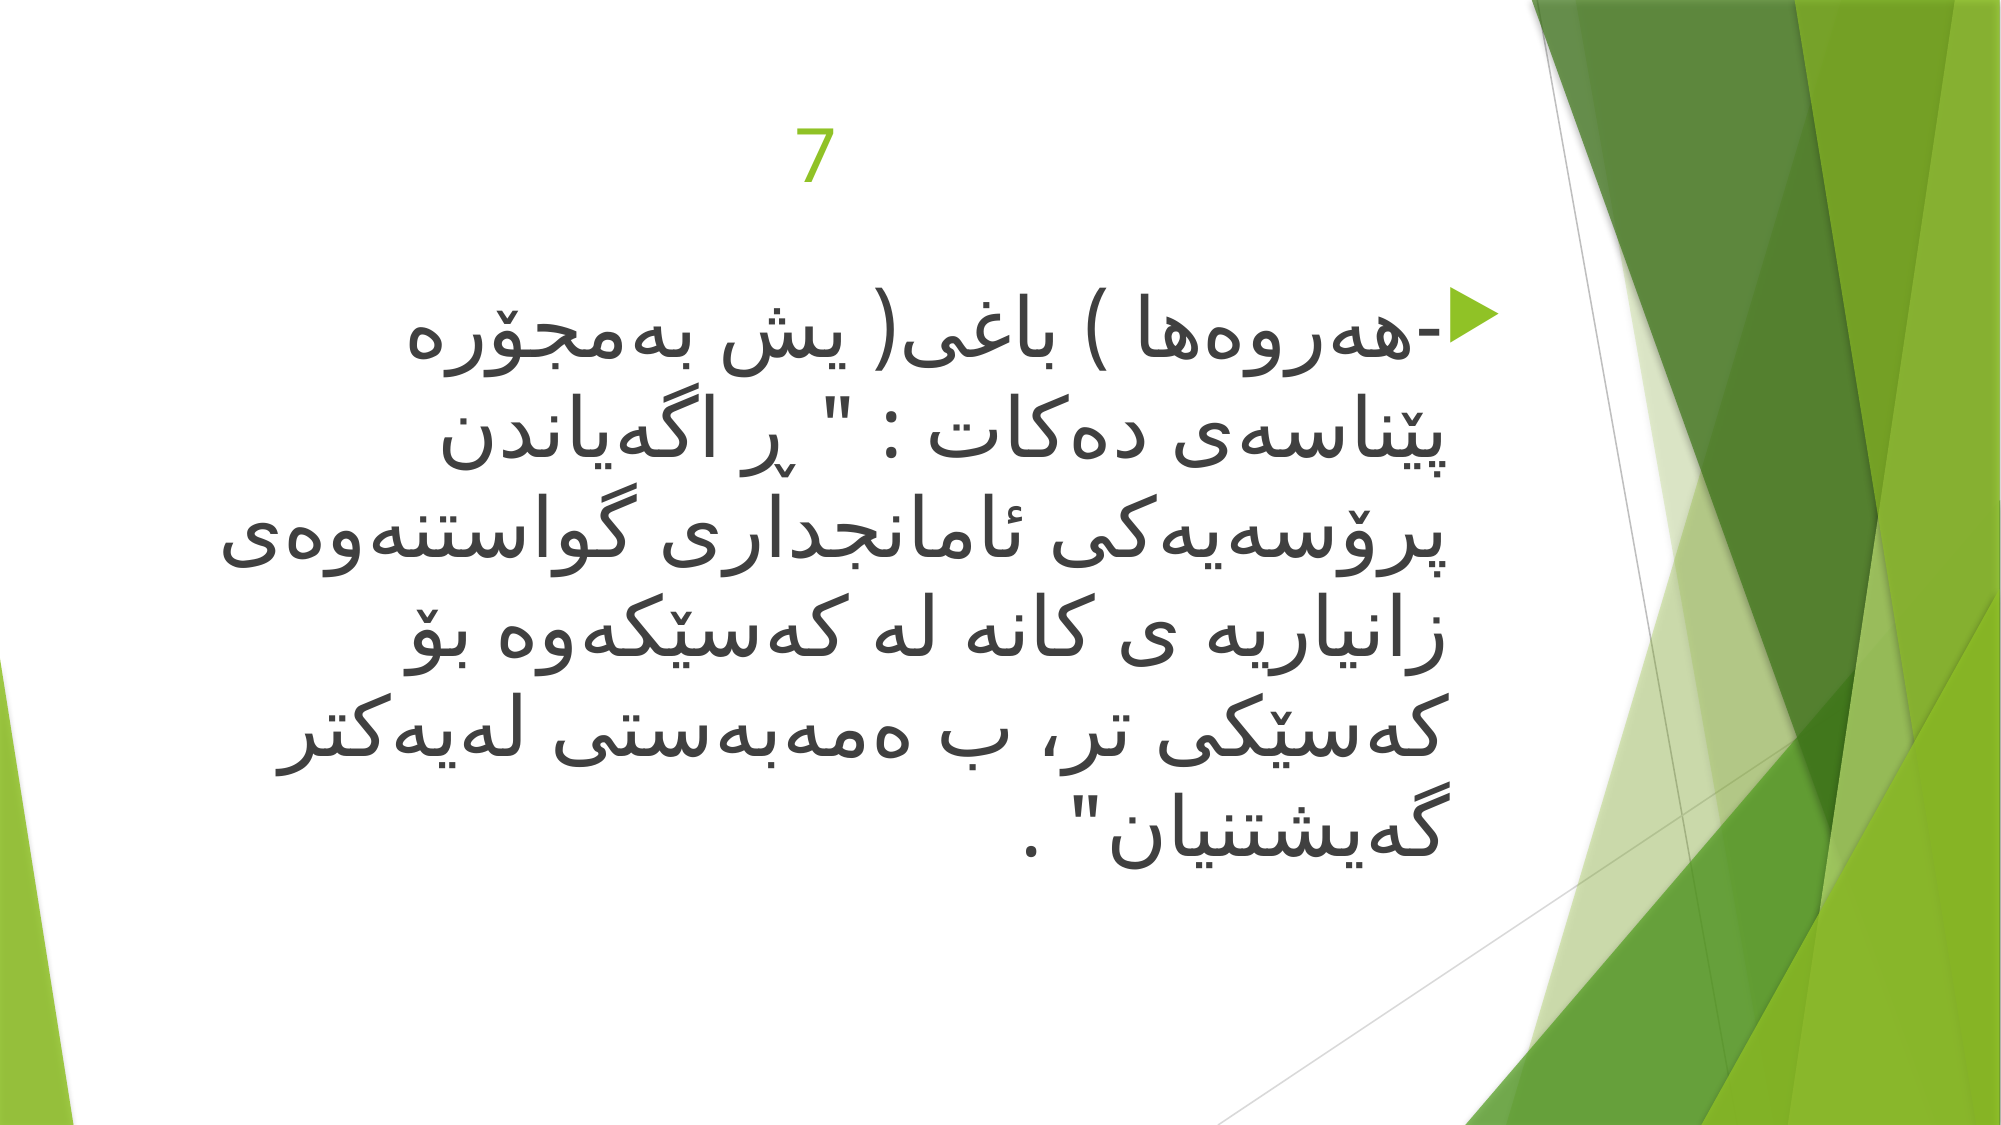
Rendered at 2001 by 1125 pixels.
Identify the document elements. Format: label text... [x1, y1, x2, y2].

title 7 [111, 99, 1522, 266]
list -هەروەها ) باغی( یش بەمجۆرە پێناسەی دەكات : " ڕ اگەیاندن پرۆسەیەكی ئامانجداری گواستنەوەی زانیاریە ی كانە لە كەسێكەوە بۆ كەسێكی تر، ب ەمەبەستی لەیەكتر گەیشتنیان" . [111, 266, 1522, 992]
